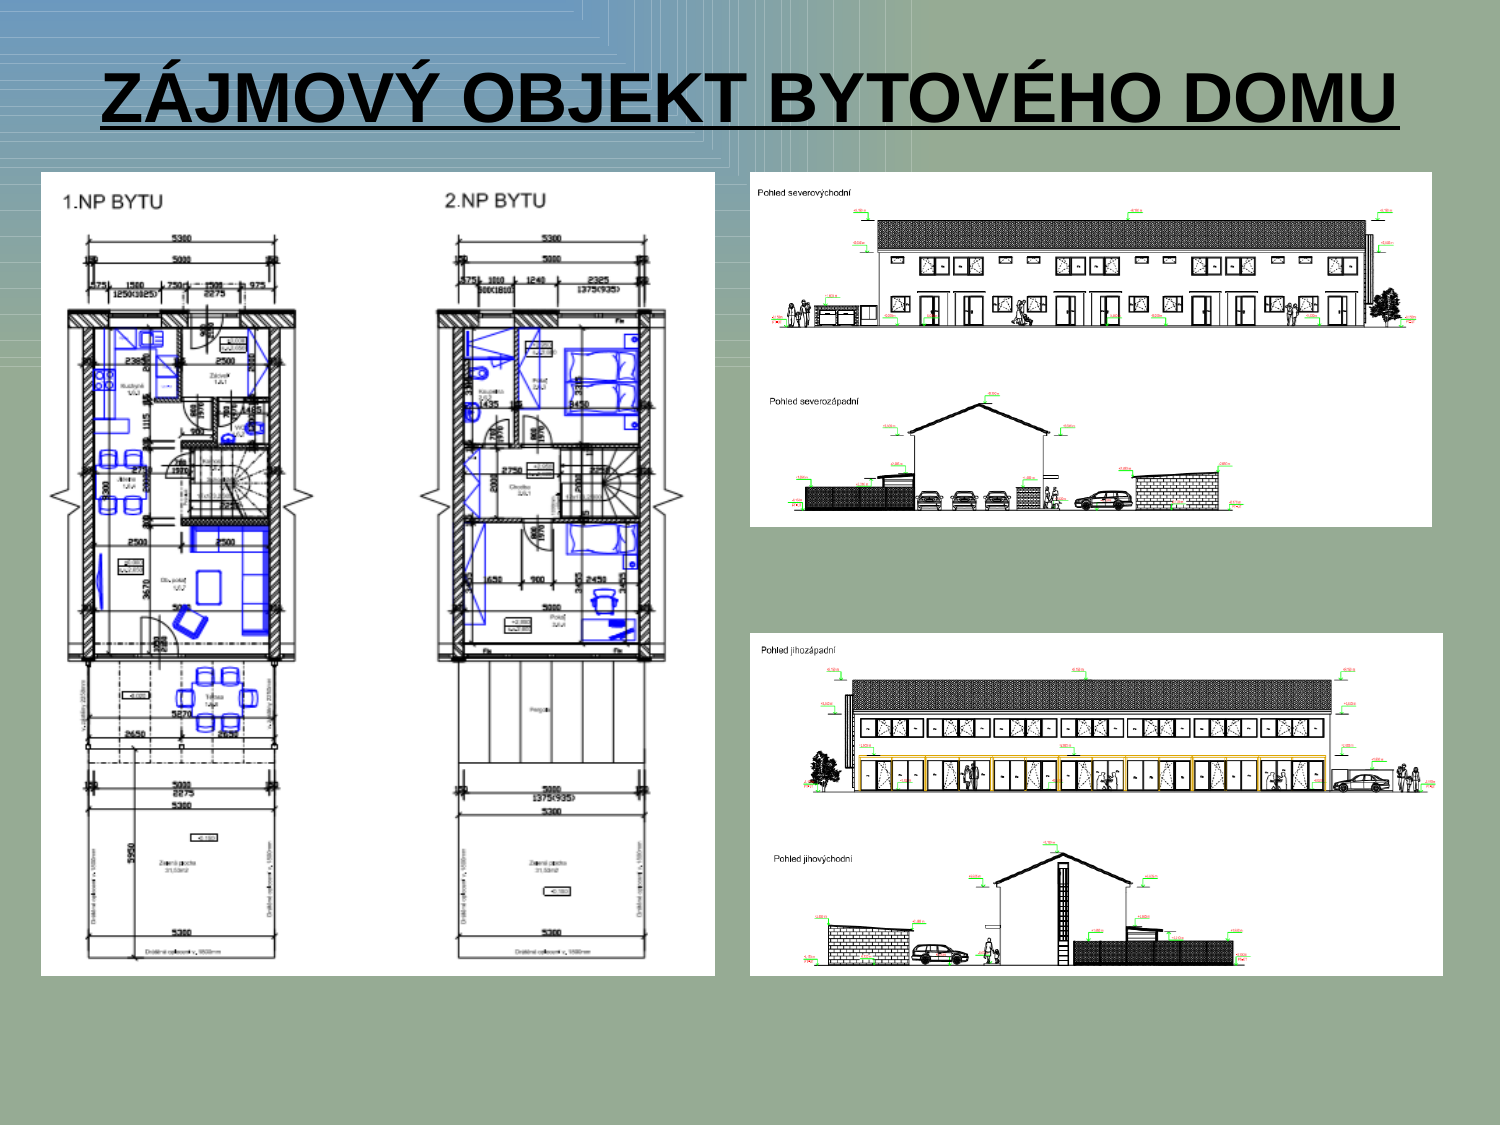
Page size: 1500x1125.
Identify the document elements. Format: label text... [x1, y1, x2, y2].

title ZÁJMOVÝ OBJEKT BYTOVÉHO DOMU [84, 0, 1436, 188]
picture [749, 633, 1443, 977]
picture [41, 172, 716, 977]
picture [749, 172, 1433, 528]
